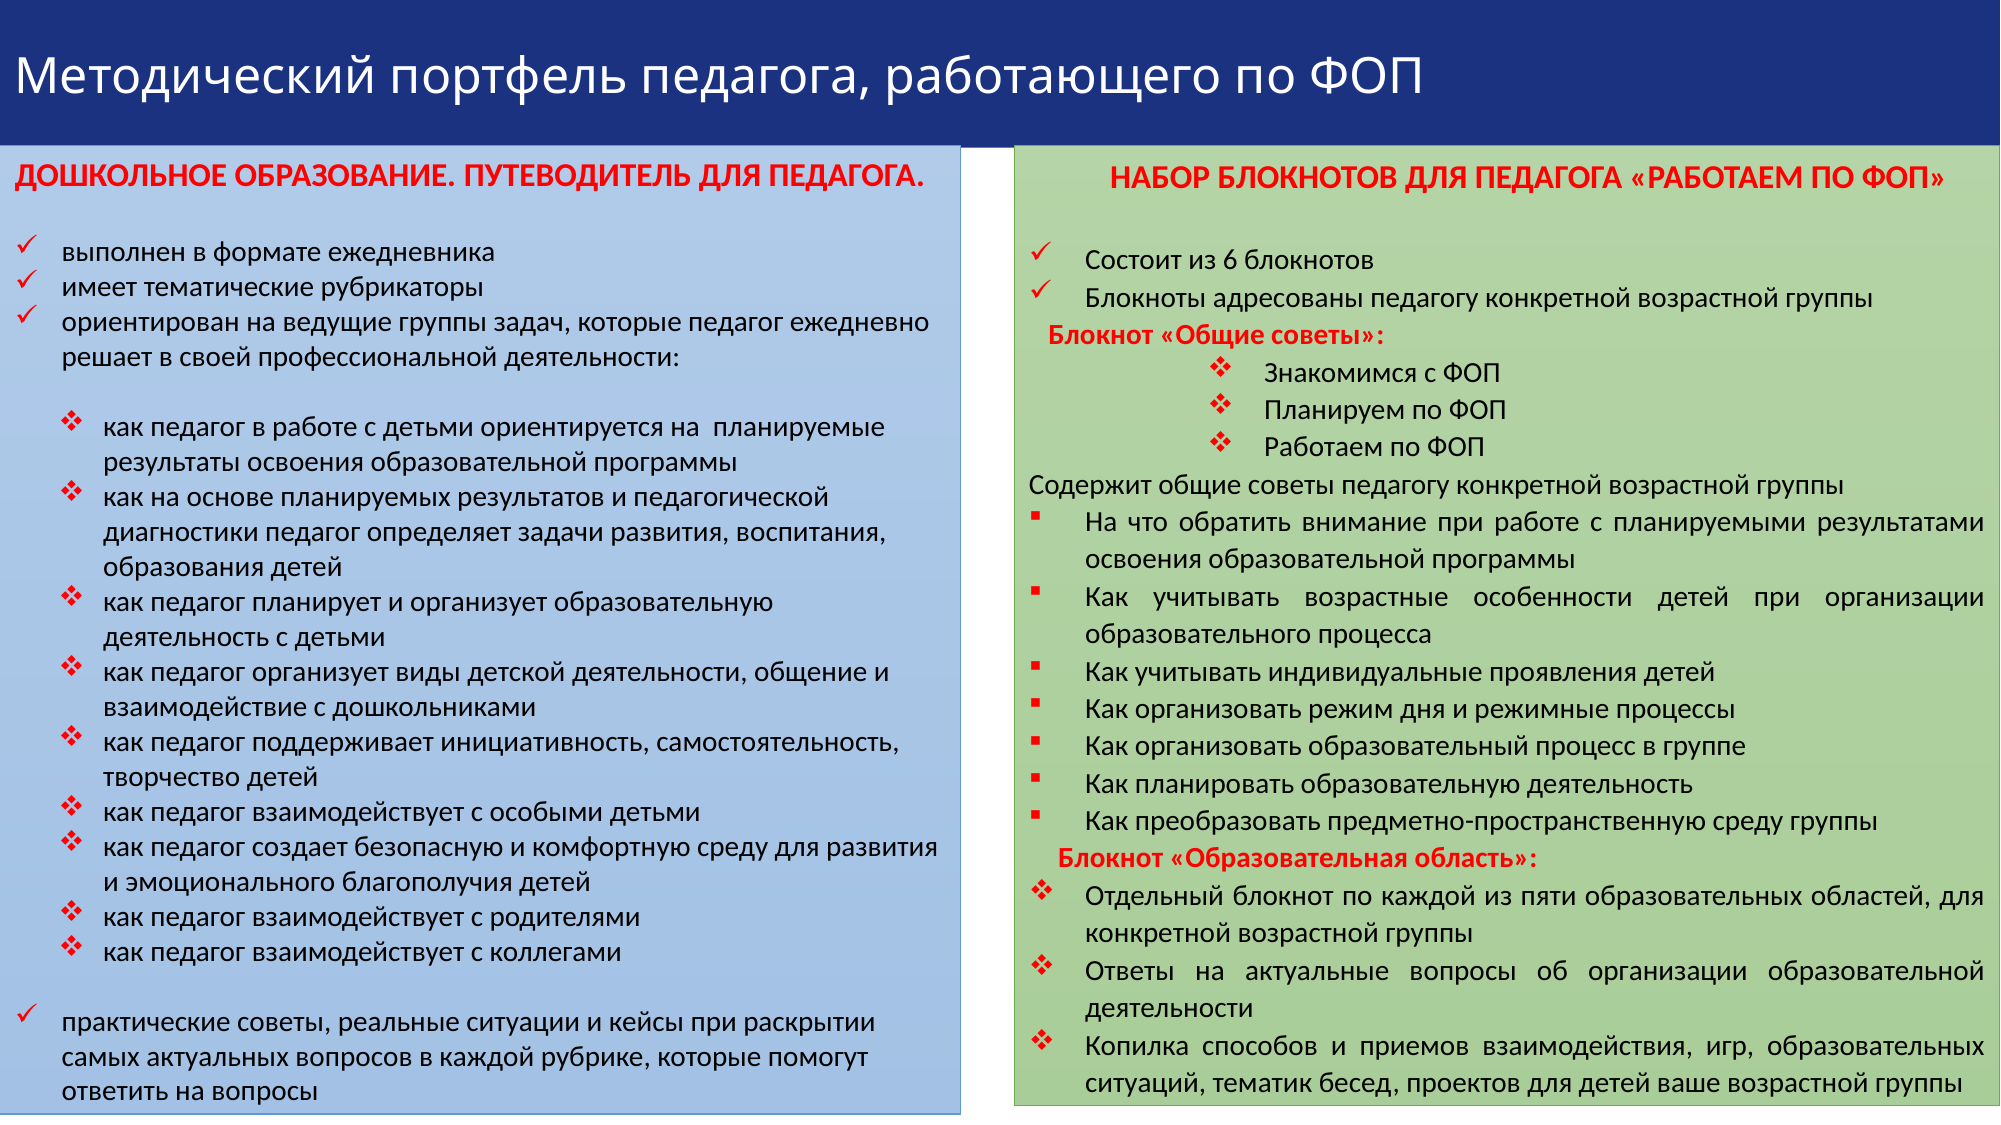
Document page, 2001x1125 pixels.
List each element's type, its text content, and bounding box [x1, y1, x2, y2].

text_box НАБОР БЛОКНОТОВ ДЛЯ ПЕДАГОГА «РАБОТАЕМ ПО ФОП» Состоит из 6 блокнотов Блокноты адресованы педагогу конкретной возрастной группы Блокнот «Общие советы»: Знакомимся с ФОП Планируем по ФОП Работаем по ФОП Содержит общие советы педагогу конкретной возрастной группы На что обратить внимание при работе с планируемыми результатами освоения образовательной программы Как учитывать возрастные особенности детей при организации образовательного процесса Как учитывать индивидуальные проявления детей Как организовать режим дня и режимные процессы Как организовать образовательный процесс в группе Как планировать образовательную деятельность Как преобразовать предметно-пространственную среду группы Блокнот «Образовательная область»: Отдельный блокнот по каждой из пяти образовательных областей, для конкретной возрастной группы Ответы на актуальные вопросы об организации образовательной деятельности Копилка способов и приемов взаимодействия, игр, образовательных ситуаций, тематик бесед, проектов для детей ваше возрастной группы [1014, 145, 2000, 1106]
text_box ДОШКОЛЬНОЕ ОБРАЗОВАНИЕ. ПУТЕВОДИТЕЛЬ ДЛЯ ПЕДАГОГА. выполнен в формате ежедневника имеет тематические рубрикаторы ориентирован на ведущие группы задач, которые педагог ежедневно решает в своей профессиональной деятельности: как педагог в работе с детьми ориентируется на планируемые результаты освоения образовательной программы как на основе планируемых результатов и педагогической диагностики педагог определяет задачи развития, воспитания, образования детей как педагог планирует и организует образовательную деятельность с детьми как педагог организует виды детской деятельности, общение и взаимодействие с дошкольниками как педагог поддерживает инициативность, самостоятельность, творчество детей как педагог взаимодействует с особыми детьми как педагог создает безопасную и комфортную среду для развития и эмоционального благополучия детей как педагог взаимодействует с родителями как педагог взаимодействует с коллегами практические советы, реальные ситуации и кейсы при раскрытии самых актуальных вопросов в каждой рубрике, которые помогут ответить на вопросы [0, 145, 961, 1115]
text_box Методический портфель педагога, работающего по ФОП [0, 0, 2000, 149]
